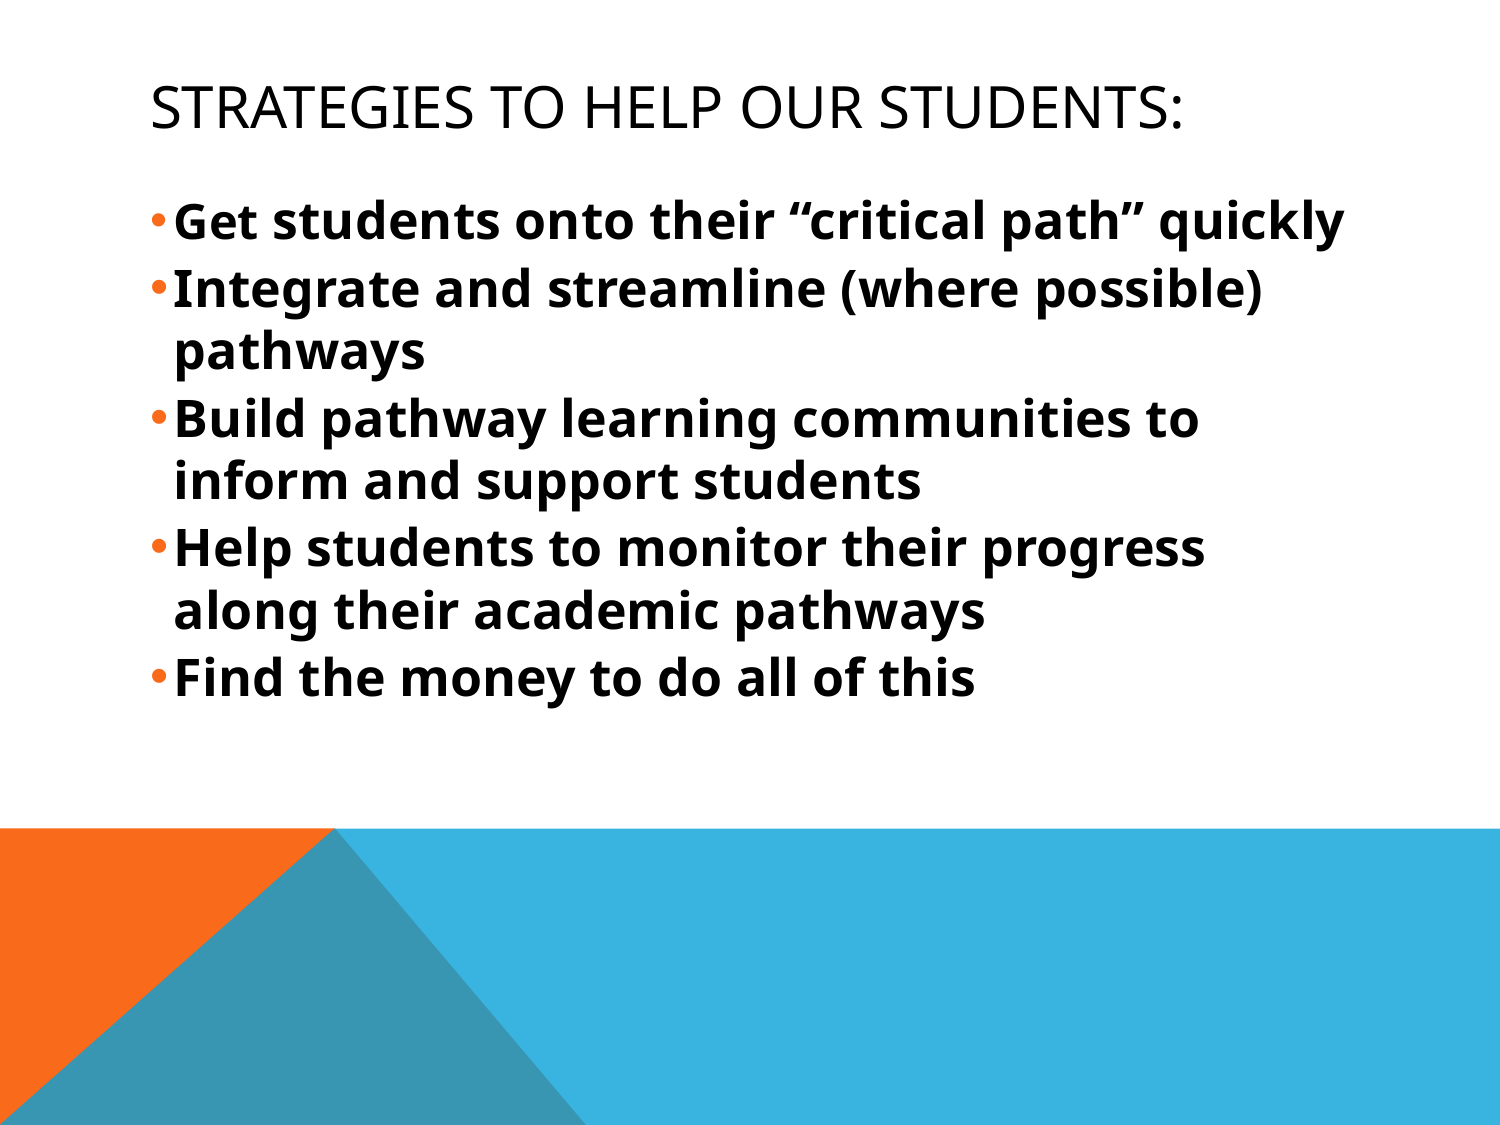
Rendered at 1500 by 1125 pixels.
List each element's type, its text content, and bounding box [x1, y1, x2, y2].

list Get students onto their “critical path” quickly Integrate and streamline (where possible) pathways Build pathway learning communities to inform and support students Help students to monitor their progress along their academic pathways Find the money to do all of this [135, 180, 1369, 768]
title Strategies to help our students: [135, 60, 1369, 150]
